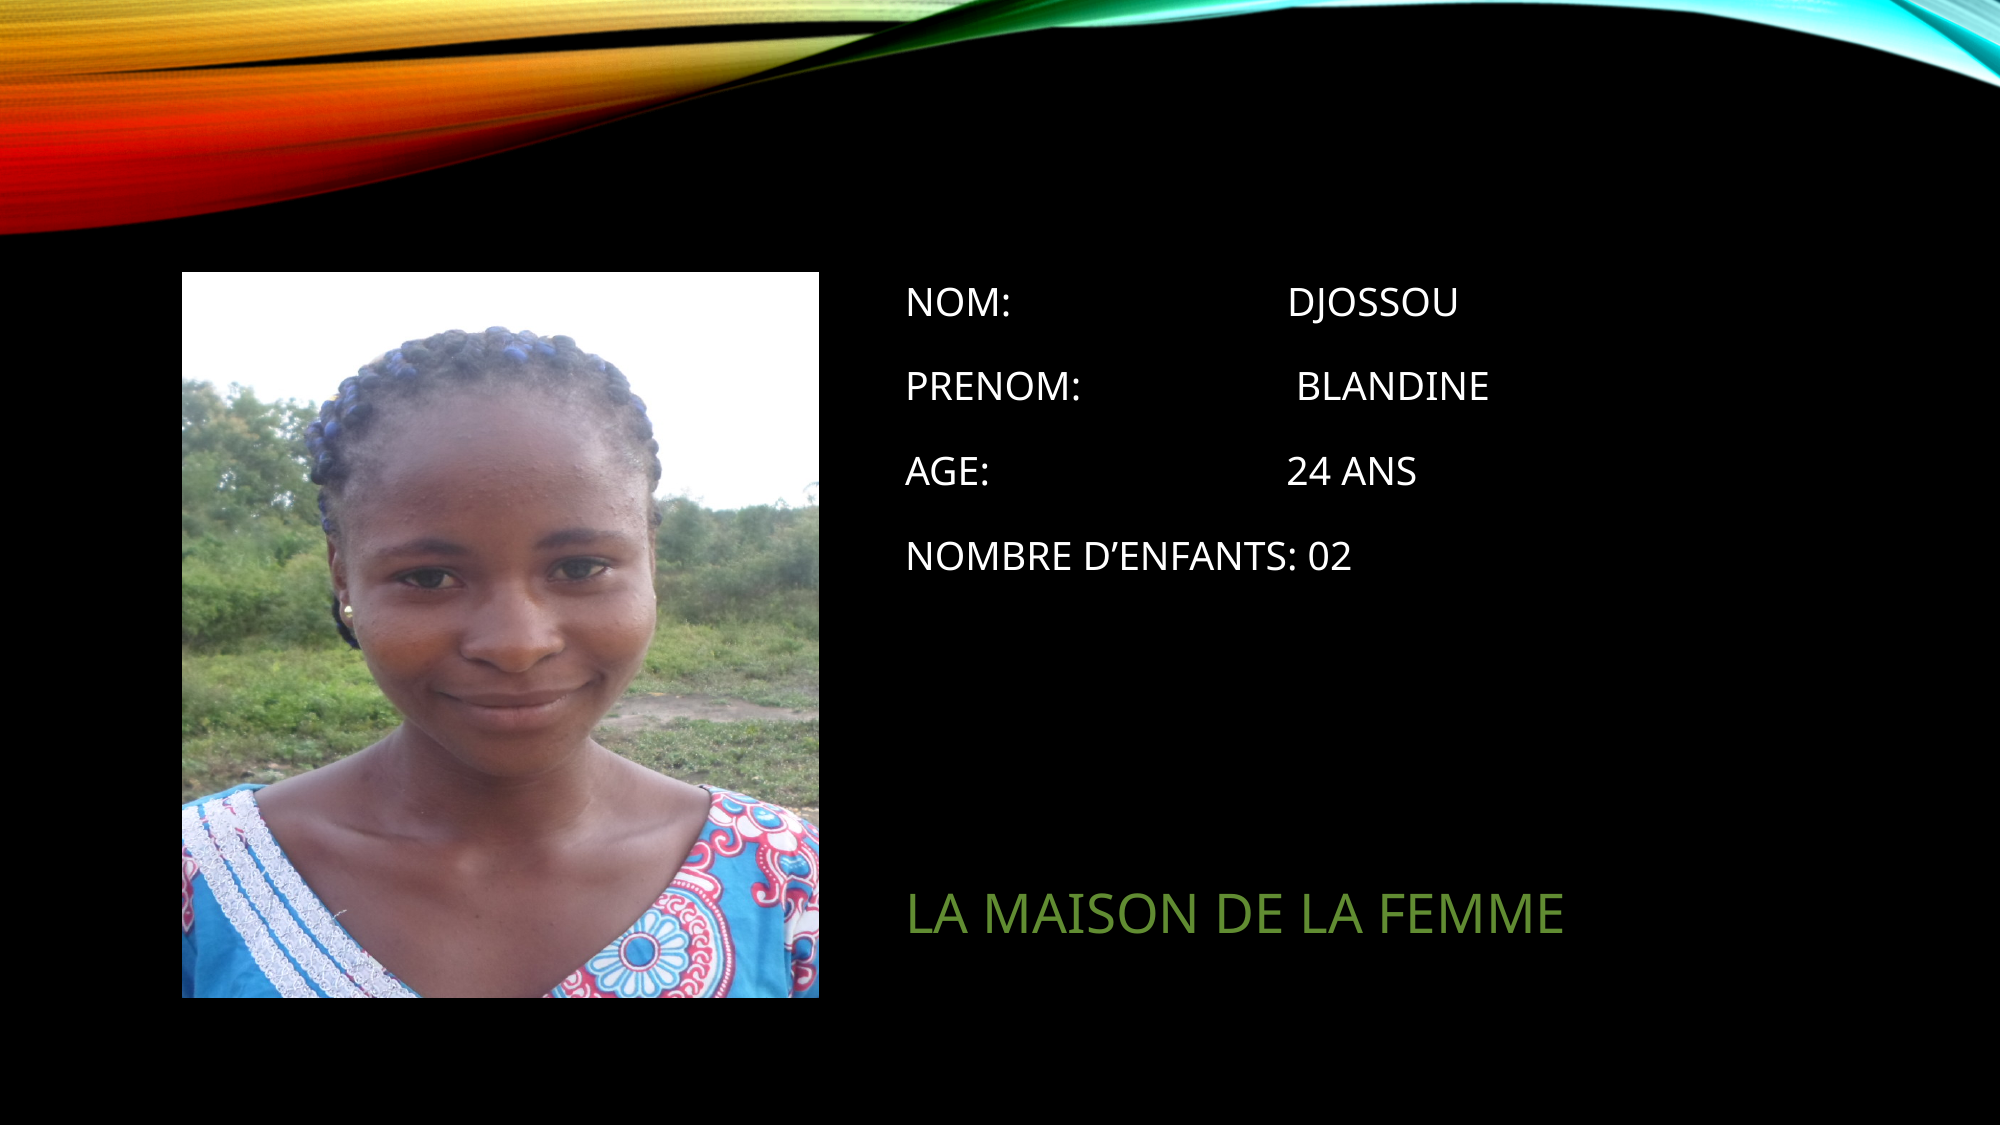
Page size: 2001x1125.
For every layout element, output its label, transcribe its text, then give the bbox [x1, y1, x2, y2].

title Nom: djossou prenom: blandine age: 24 ans nombre d’enfants: 02 la maison de la femme [889, 272, 1888, 998]
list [181, 272, 819, 998]
picture [0, 0, 2000, 237]
